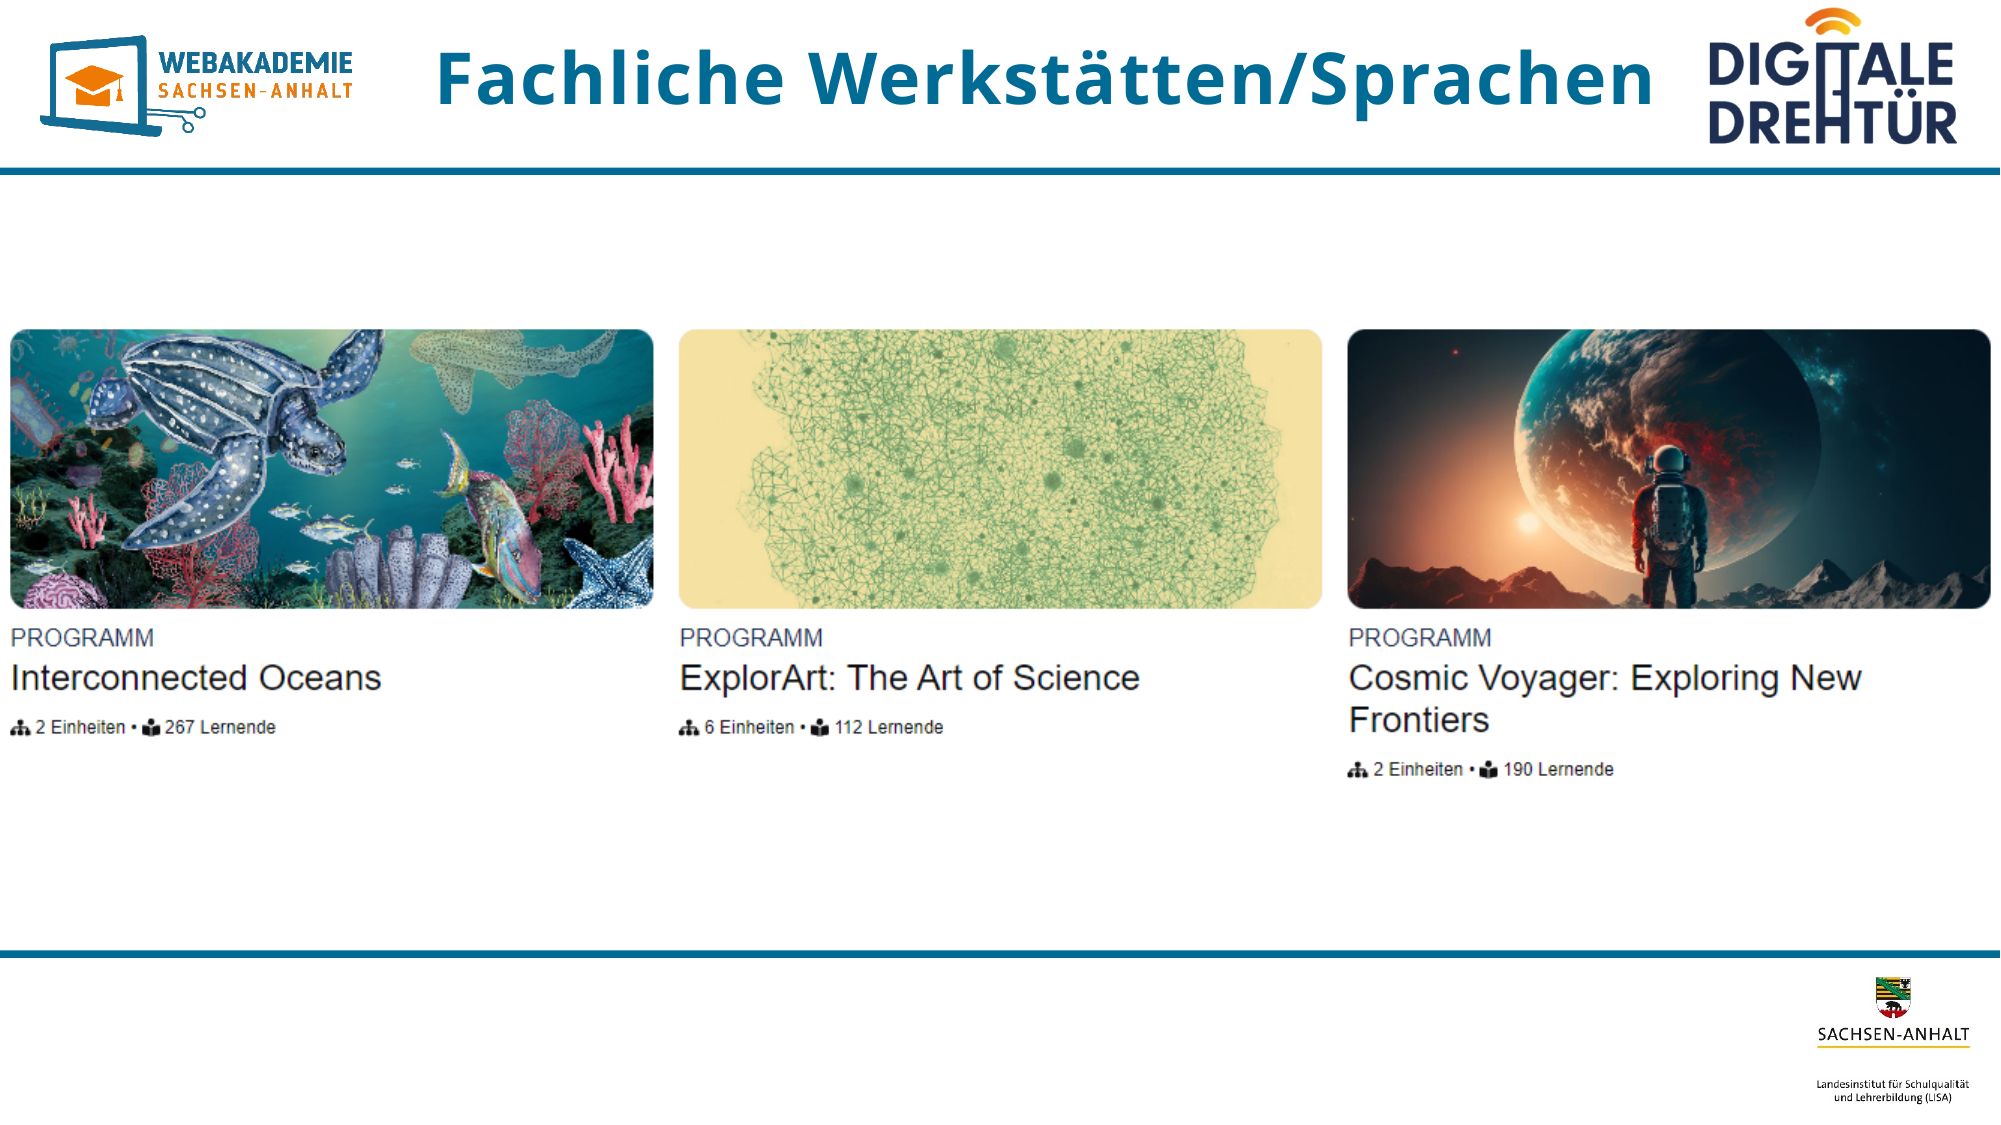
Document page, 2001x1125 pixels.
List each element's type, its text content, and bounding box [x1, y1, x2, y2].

picture [1698, 0, 1975, 162]
title Fachliche Werkstätten/Sprachen [415, 7, 1676, 161]
picture [1791, 959, 1995, 1115]
picture [0, 319, 2000, 806]
picture [40, 35, 352, 137]
